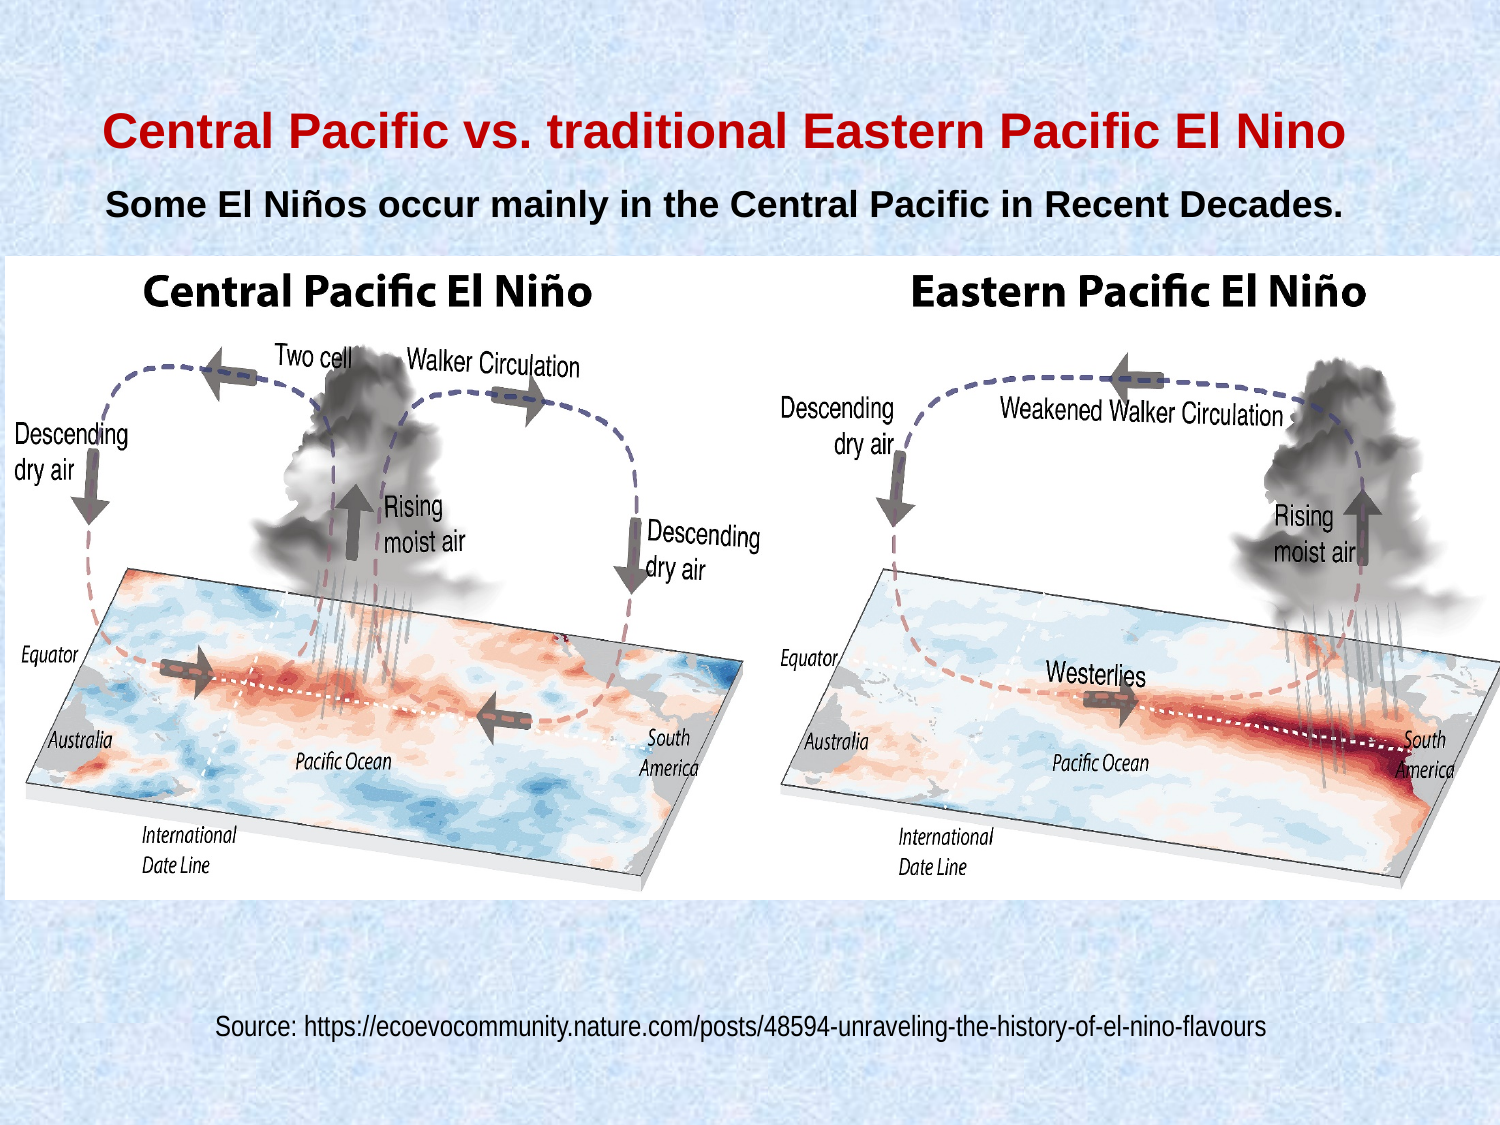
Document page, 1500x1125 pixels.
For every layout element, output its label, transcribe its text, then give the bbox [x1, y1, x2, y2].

title Central Pacific vs. traditional Eastern Pacific El Nino Some El Niños occur mainly in the Central Pacific in Recent Decades. [0, 95, 1463, 188]
text_box Source: https://ecoevocommunity.nature.com/posts/48594-unraveling-the-history-of-el-nino-flavours [162, 999, 1321, 1050]
picture [0, 0, 1500, 1125]
